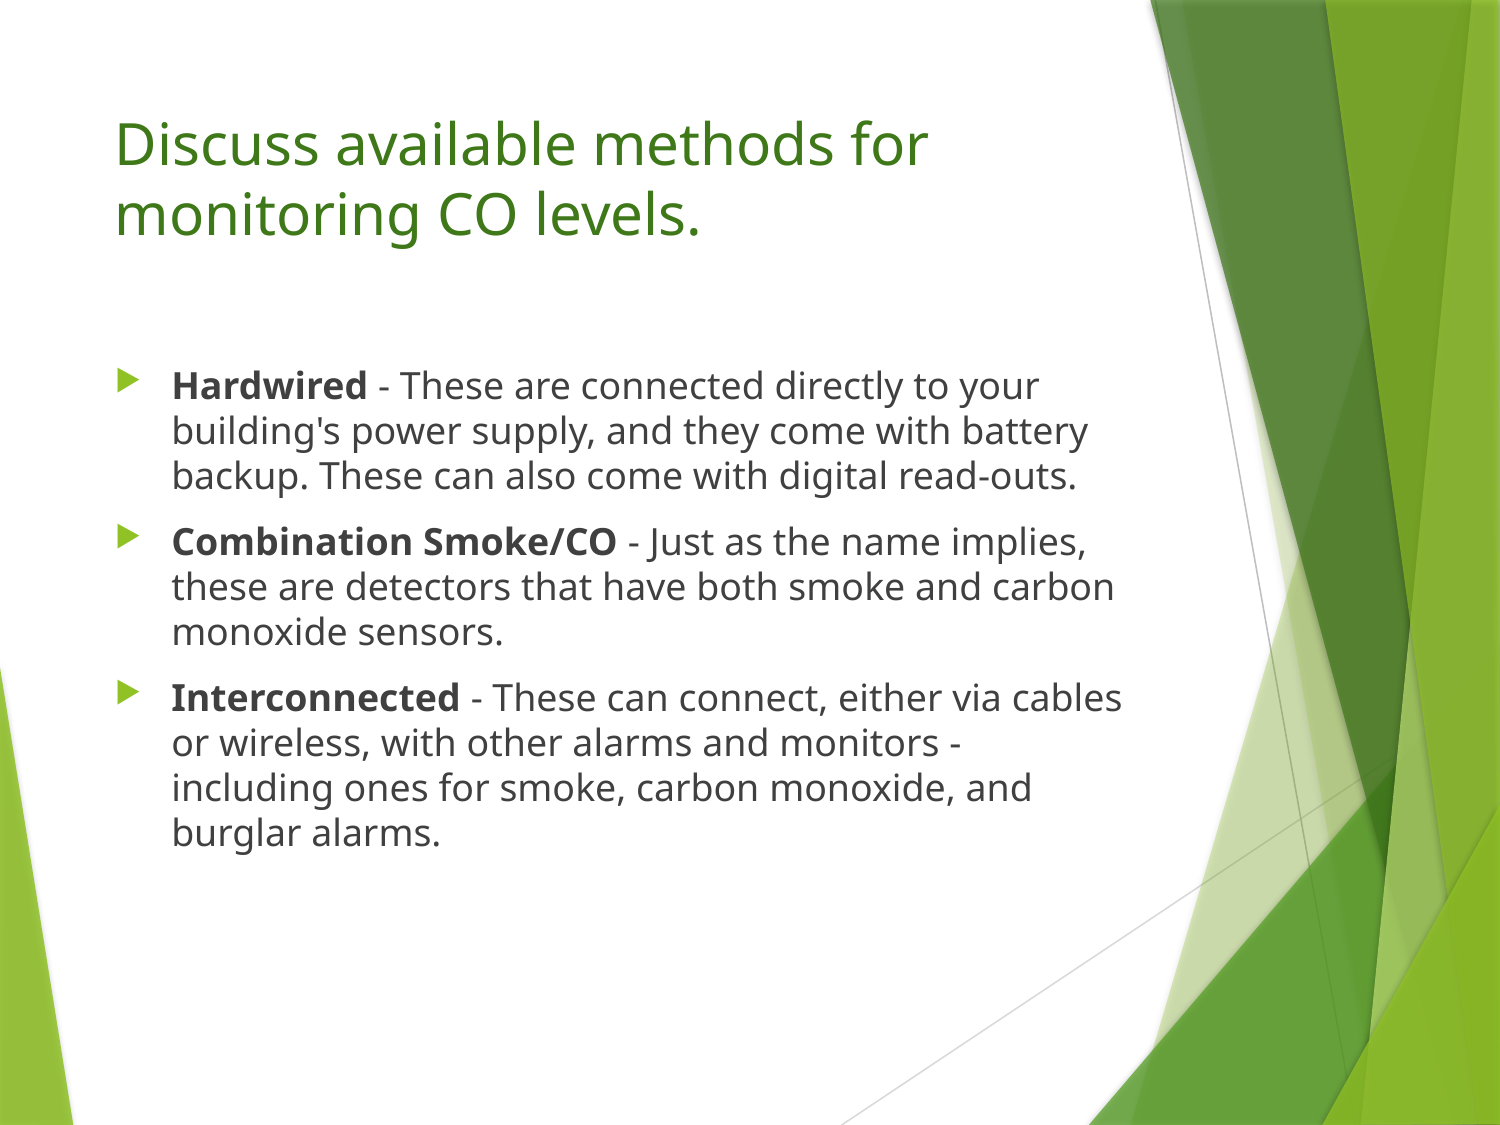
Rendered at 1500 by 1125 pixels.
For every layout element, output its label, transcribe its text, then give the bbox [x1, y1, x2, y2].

list Hardwired - These are connected directly to your building's power supply, and they come with battery backup. These can also come with digital read-outs. Combination Smoke/CO - Just as the name implies, these are detectors that have both smoke and carbon monoxide sensors. Interconnected - These can connect, either via cables or wireless, with other alarms and monitors - including ones for smoke, carbon monoxide, and burglar alarms. [99, 354, 1142, 978]
title Discuss available methods for monitoring CO levels. [99, 99, 1142, 317]
